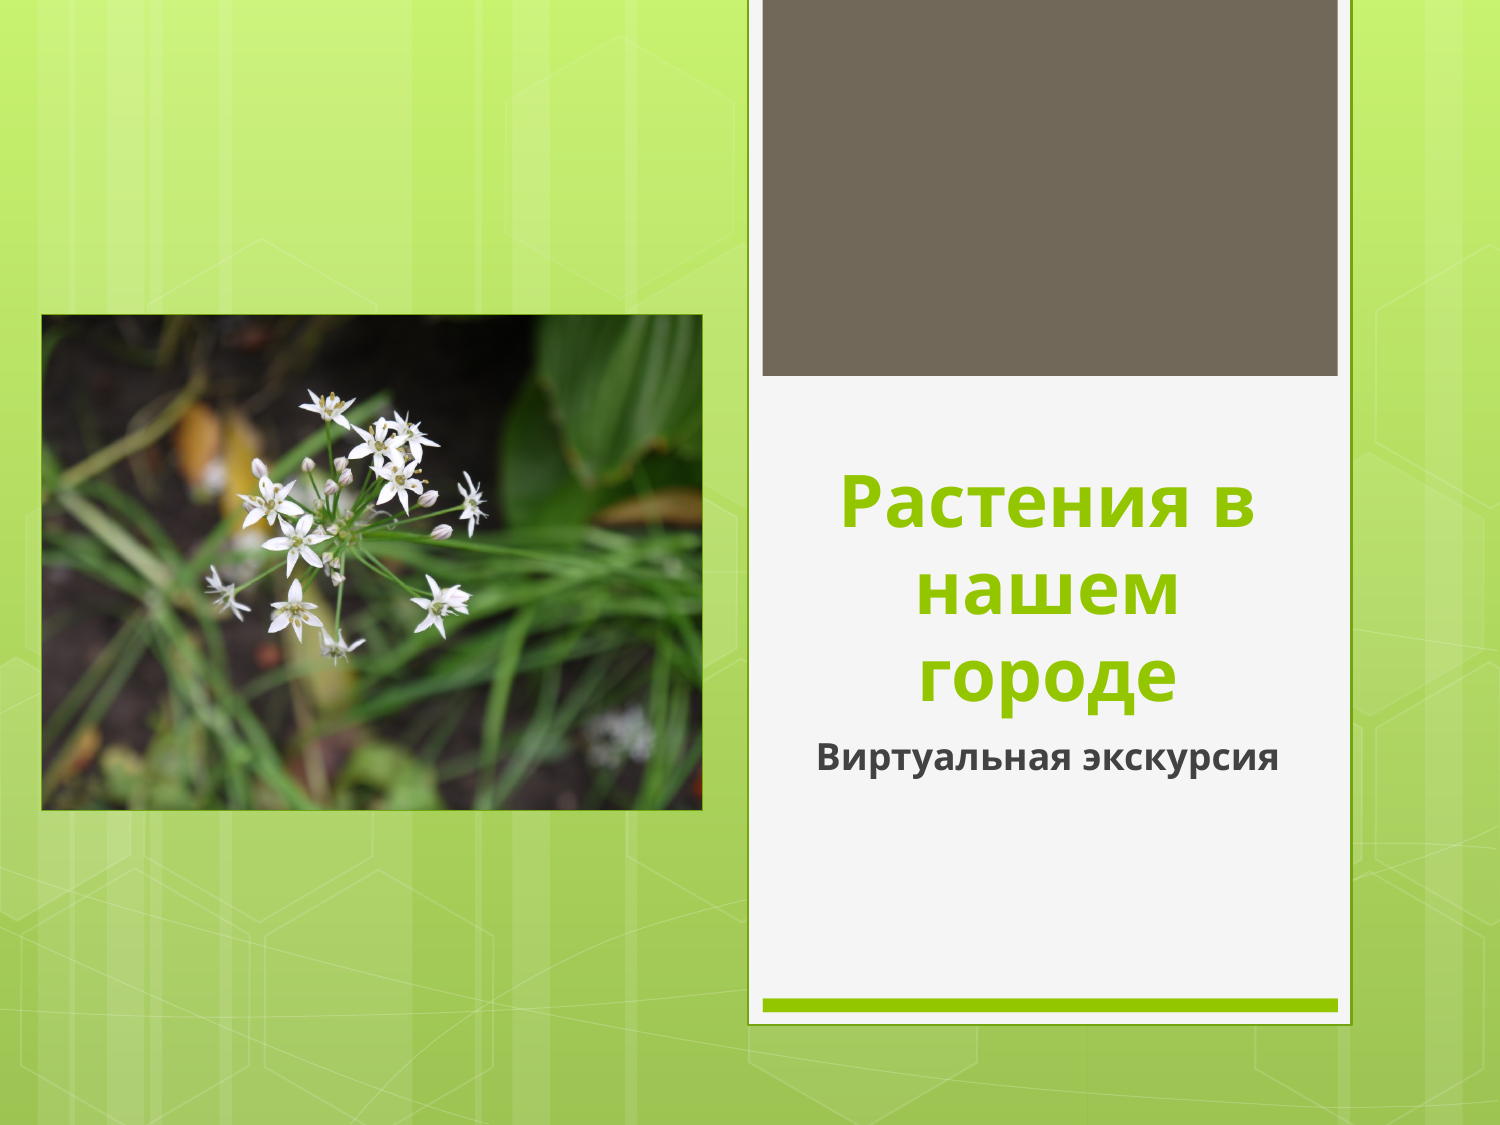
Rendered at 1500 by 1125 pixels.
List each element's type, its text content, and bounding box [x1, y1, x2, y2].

picture [41, 314, 703, 811]
subtitle Виртуальная экскурсия [776, 725, 1320, 933]
title Растения в нашем городе [776, 444, 1320, 724]
